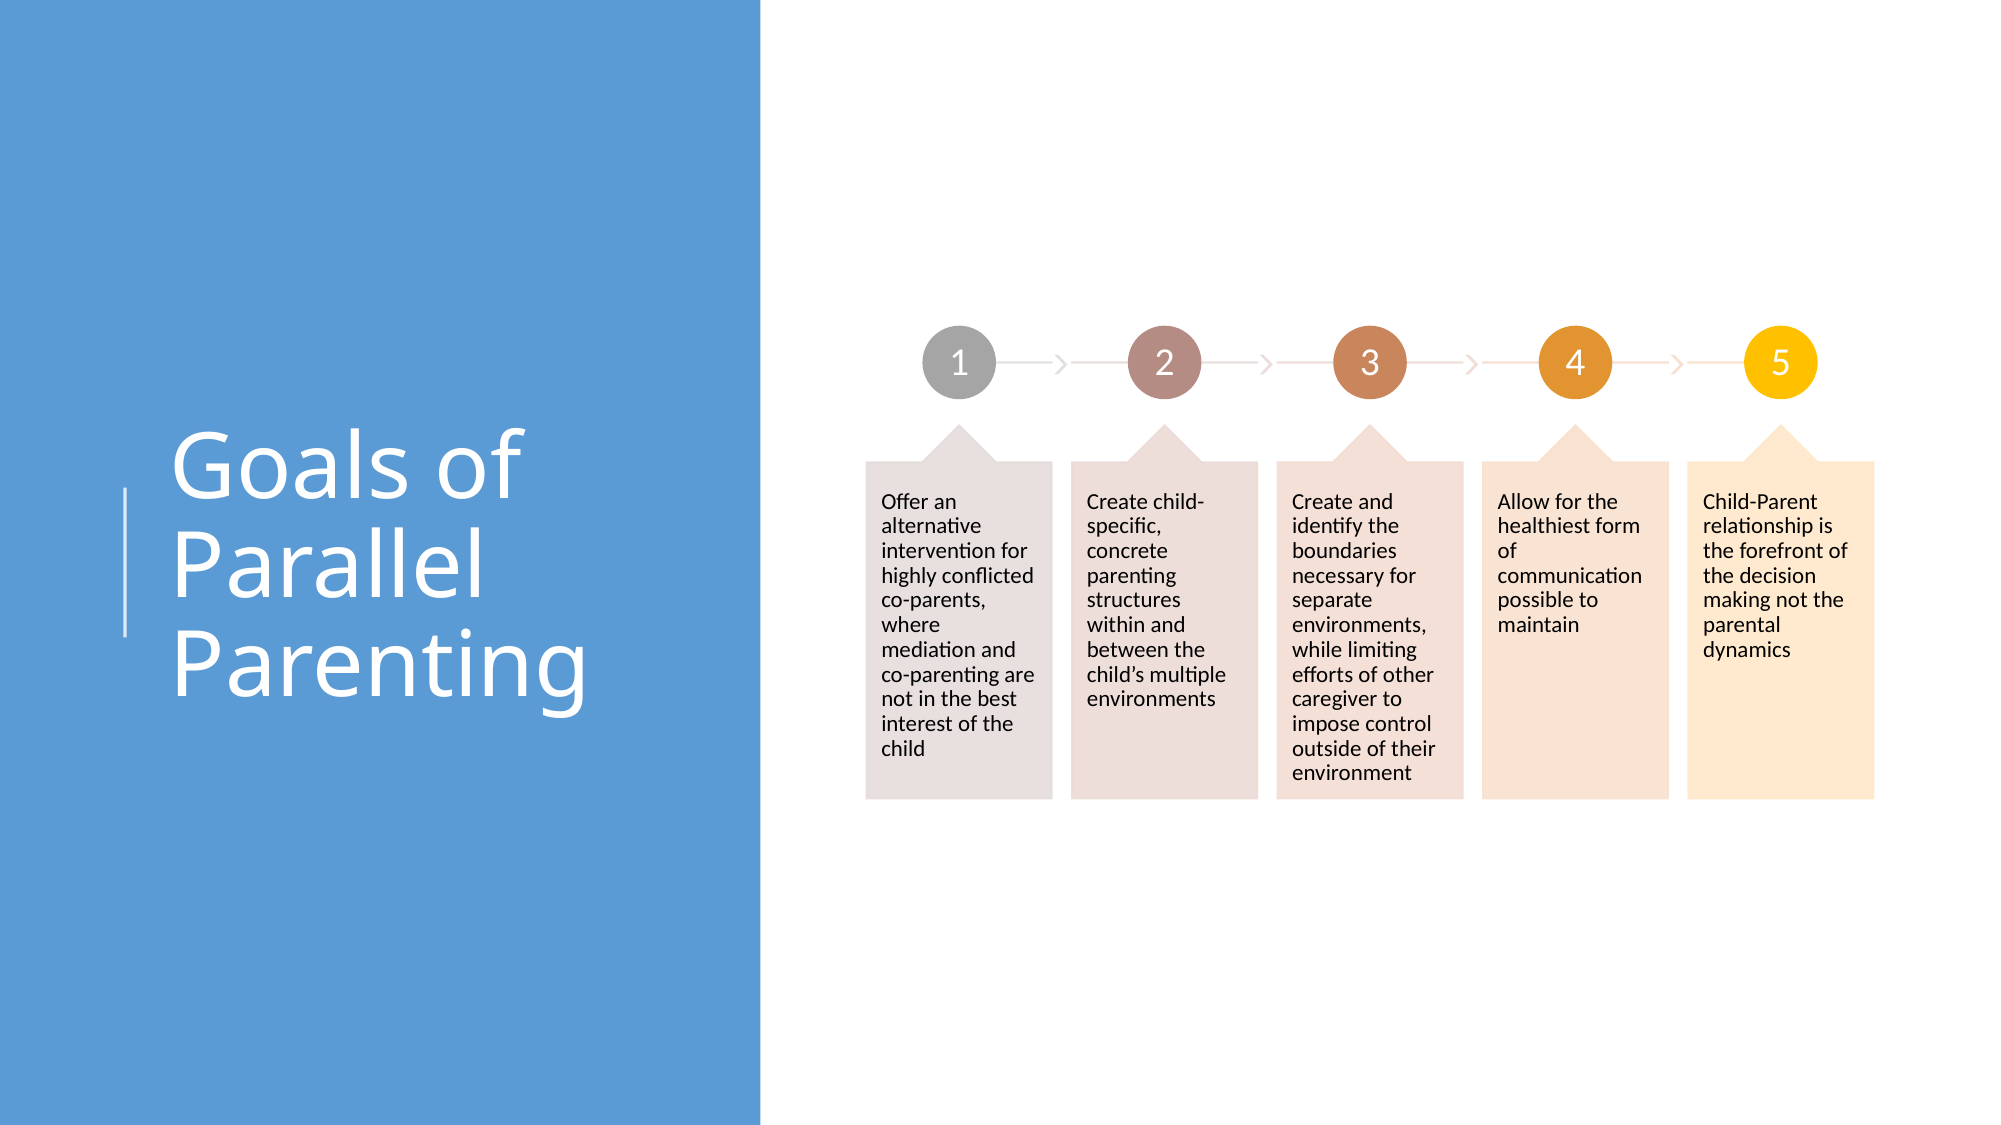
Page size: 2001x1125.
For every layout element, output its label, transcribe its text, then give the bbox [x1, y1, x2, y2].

text_box [0, 0, 761, 1125]
title Goals of Parallel Parenting [154, 116, 708, 1020]
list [866, 105, 1895, 1020]
